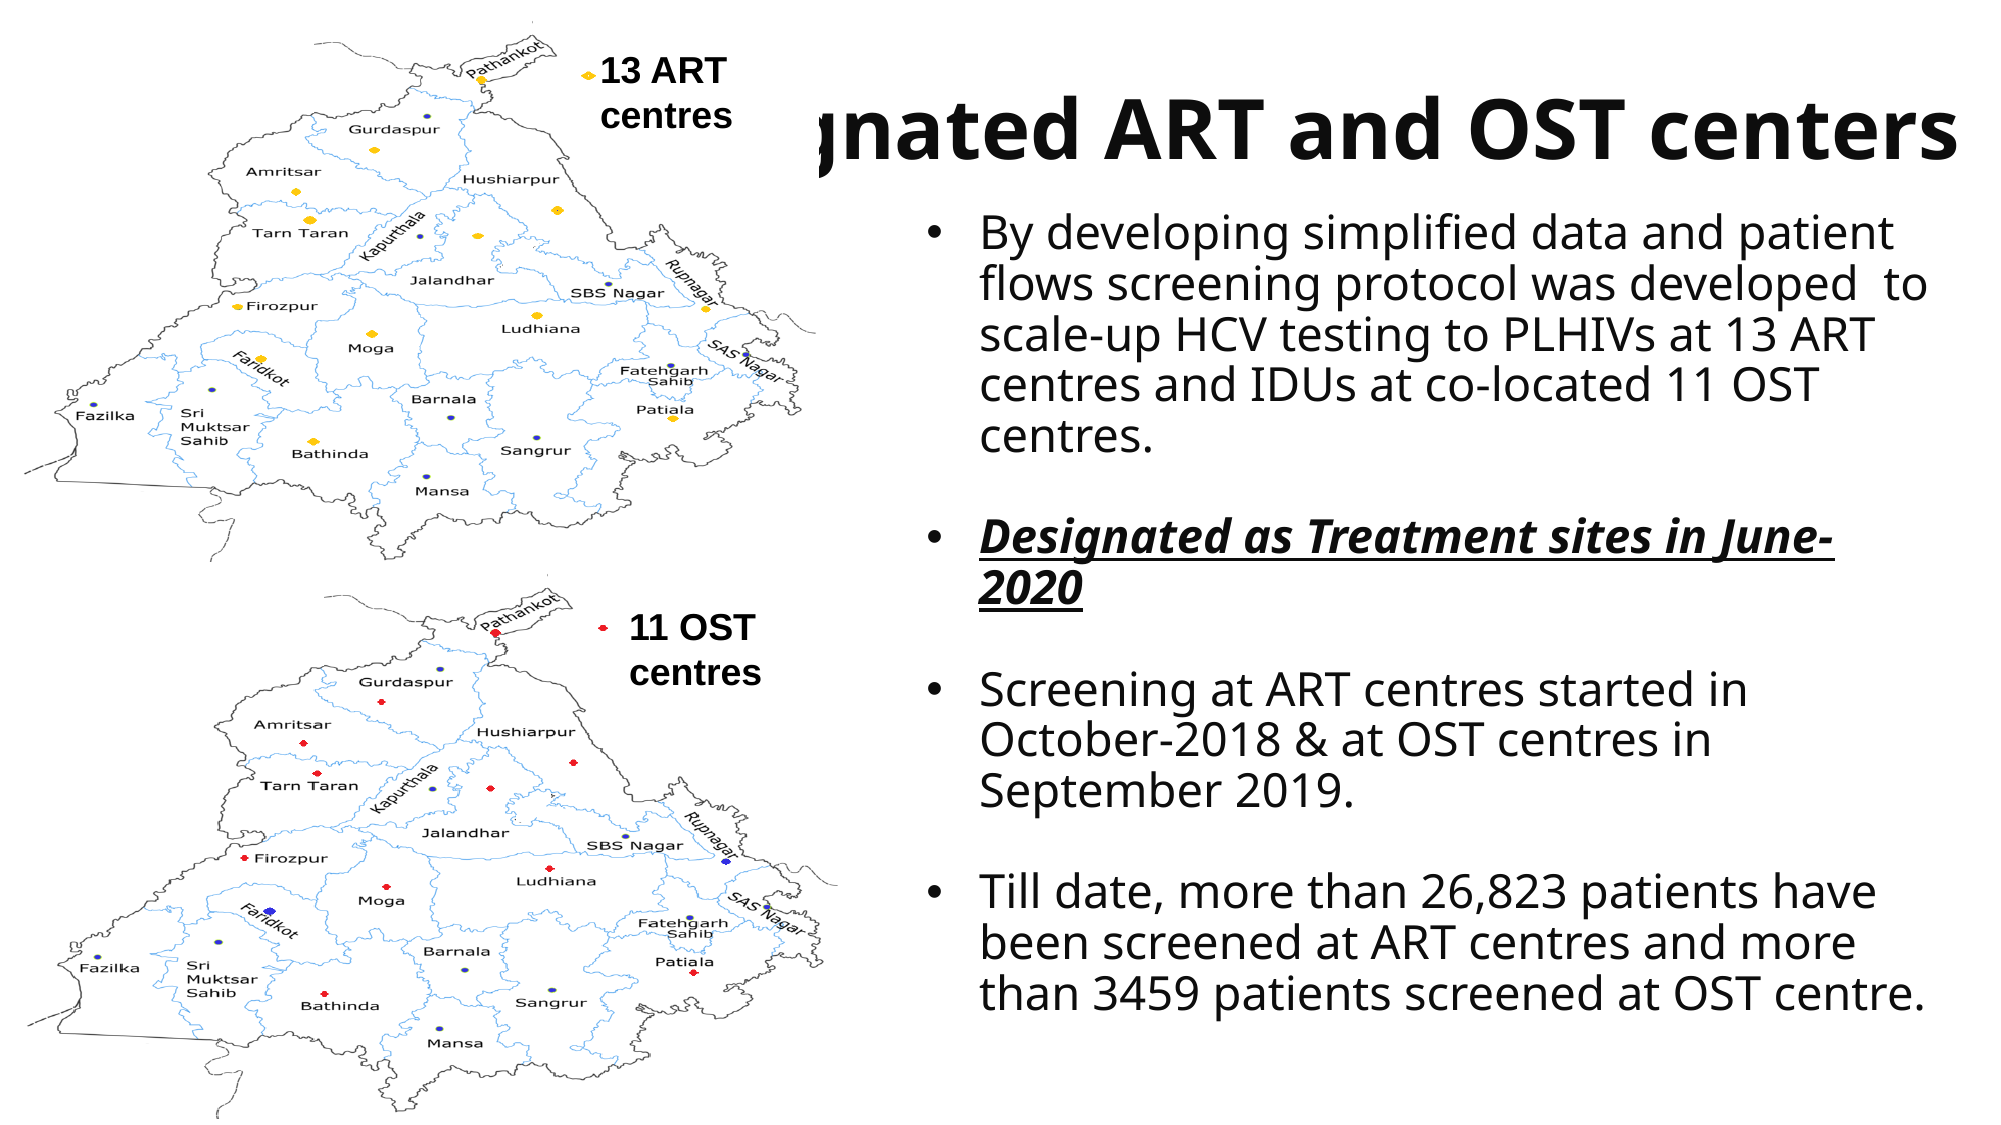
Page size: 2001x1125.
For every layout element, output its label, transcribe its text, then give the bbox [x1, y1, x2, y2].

title Designated ART and OST centers [0, 8, 1977, 185]
picture [23, 9, 843, 1119]
text_box By developing simplified data and patient flows screening protocol was developed to scale-up HCV testing to PLHIVs at 13 ART centres and IDUs at co-located 11 OST centres. Designated as Treatment sites in June-2020 Screening at ART centres started in October-2018 & at OST centres in September 2019. Till date, more than 26,823 patients have been screened at ART centres and more than 3459 patients screened at OST centre. [911, 145, 1949, 1086]
